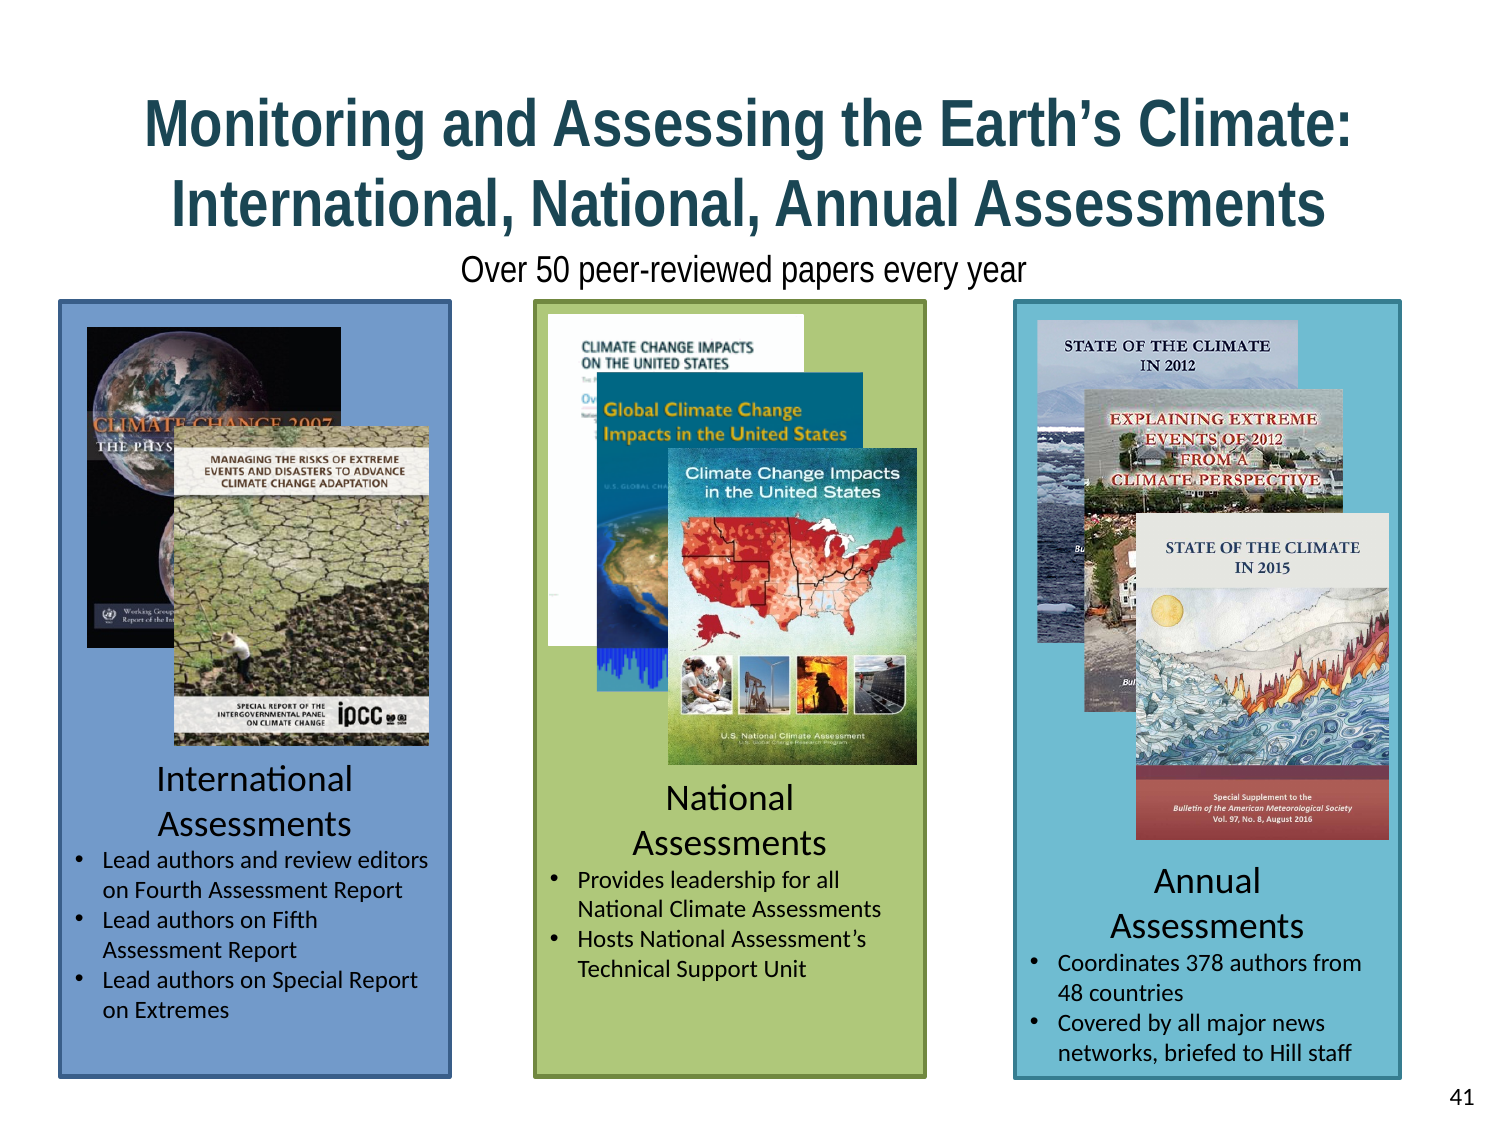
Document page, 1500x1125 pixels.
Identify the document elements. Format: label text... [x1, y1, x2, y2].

picture [1136, 513, 1389, 840]
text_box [59, 237, 1413, 1079]
title Monitoring and Assessing the Earth’s Climate: International, National, Annual Assessments [37, 59, 1463, 248]
text_box 41 [1312, 1073, 1491, 1114]
